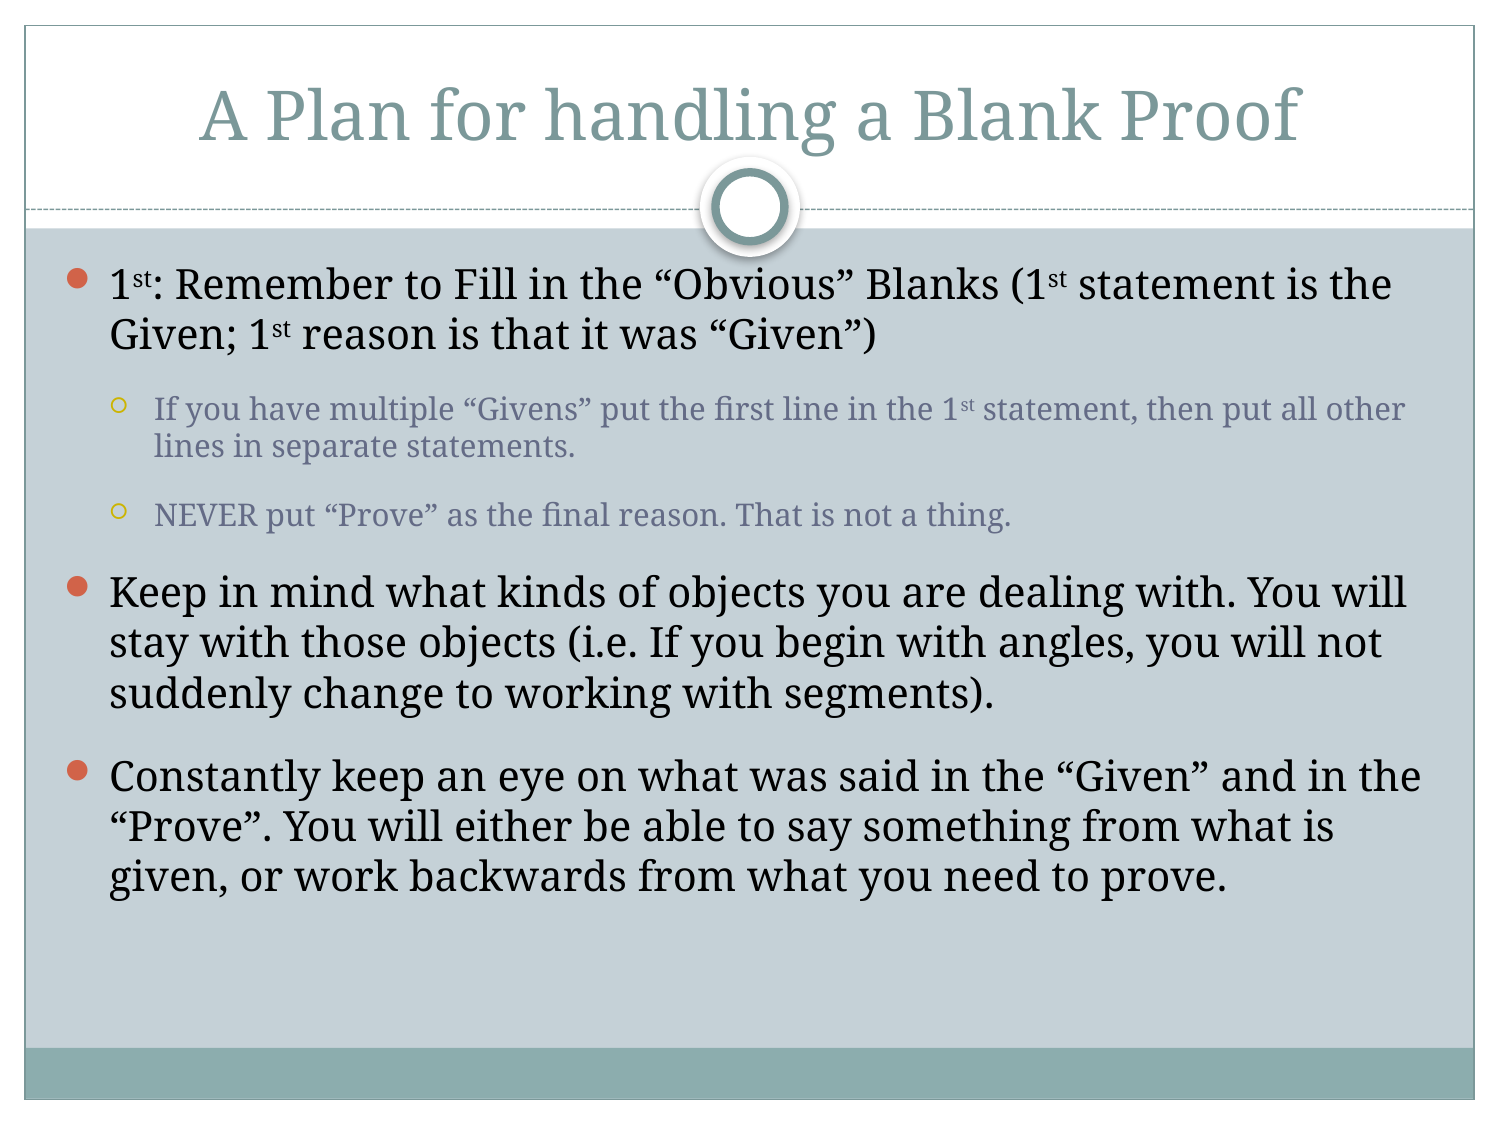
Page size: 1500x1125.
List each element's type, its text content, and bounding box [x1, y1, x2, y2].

title A Plan for handling a Blank Proof [49, 37, 1450, 162]
list 1st: Remember to Fill in the “Obvious” Blanks (1st statement is the Given; 1st reason is that it was “Given”) If you have multiple “Givens” put the first line in the 1st statement, then put all other lines in separate statements. NEVER put “Prove” as the final reason. That is not a thing. Keep in mind what kinds of objects you are dealing with. You will stay with those objects (i.e. If you begin with angles, you will not suddenly change to working with segments). Constantly keep an eye on what was said in the “Given” and in the “Prove”. You will either be able to say something from what is given, or work backwards from what you need to prove. [49, 250, 1445, 1001]
